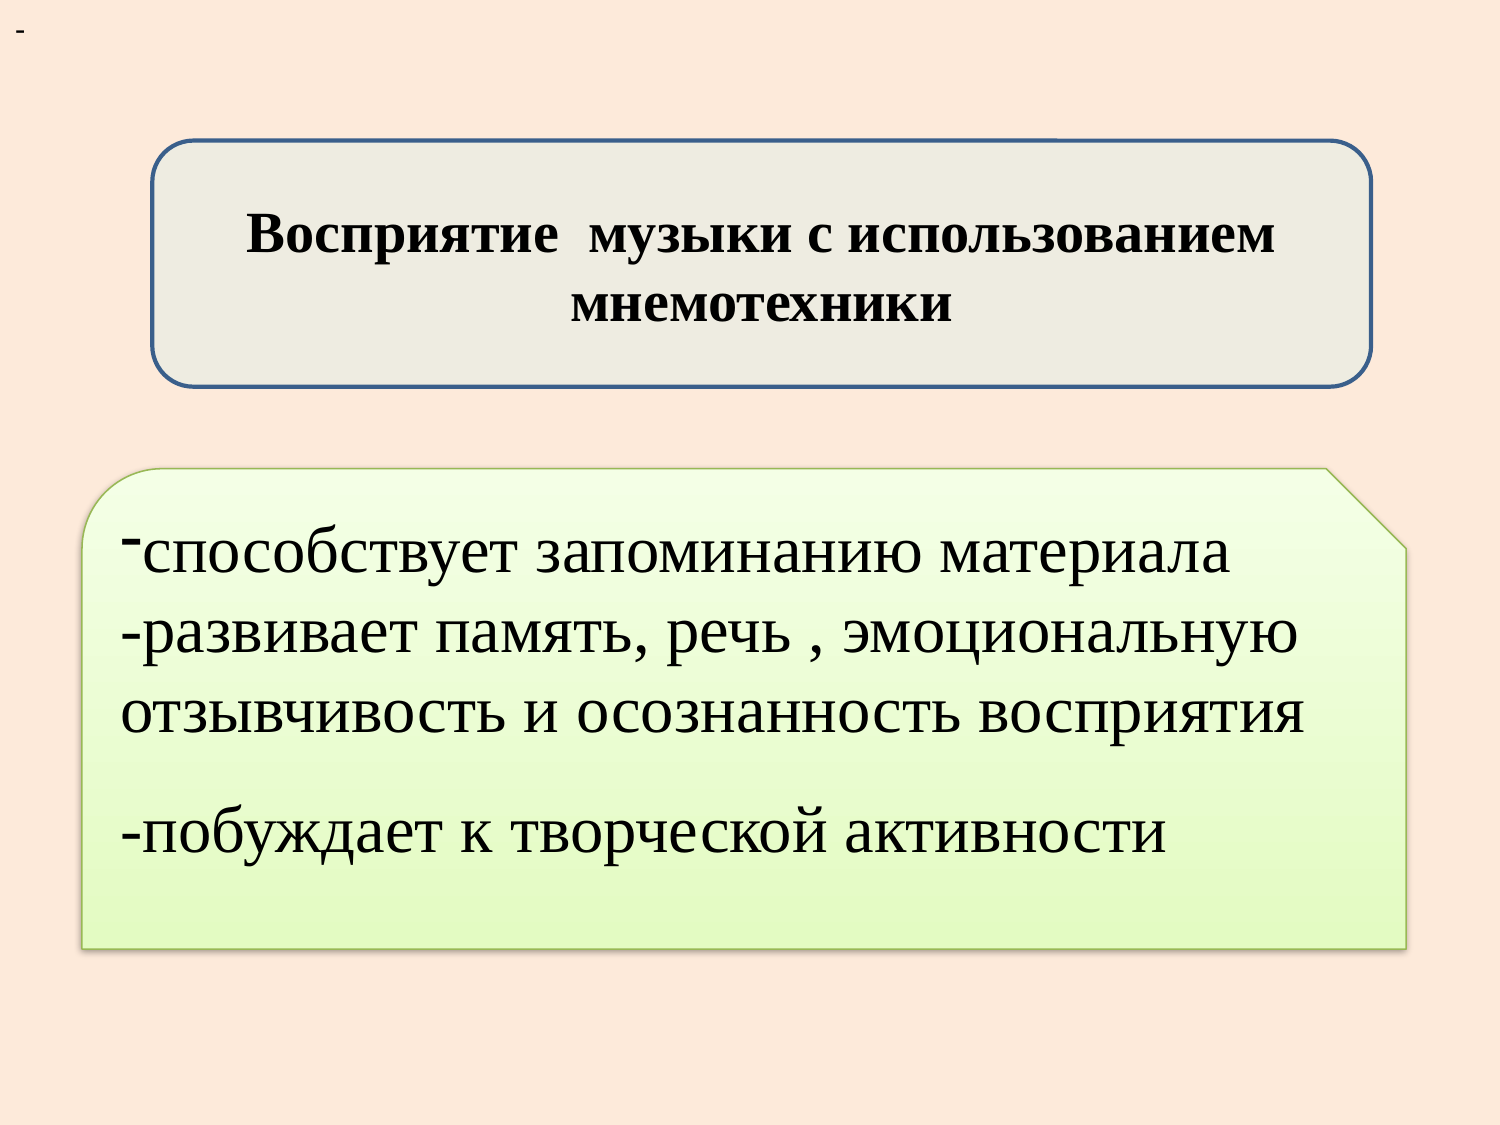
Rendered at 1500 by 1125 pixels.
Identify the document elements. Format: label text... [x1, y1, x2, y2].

text_box - [0, 0, 41, 56]
text_box Восприятие музыки с использованием мнемотехники [150, 138, 1374, 389]
text_box способствует запоминанию материала -развивает память, речь , эмоциональную отзывчивость и осознанность восприятия -побуждает к творческой активности [81, 467, 1407, 950]
